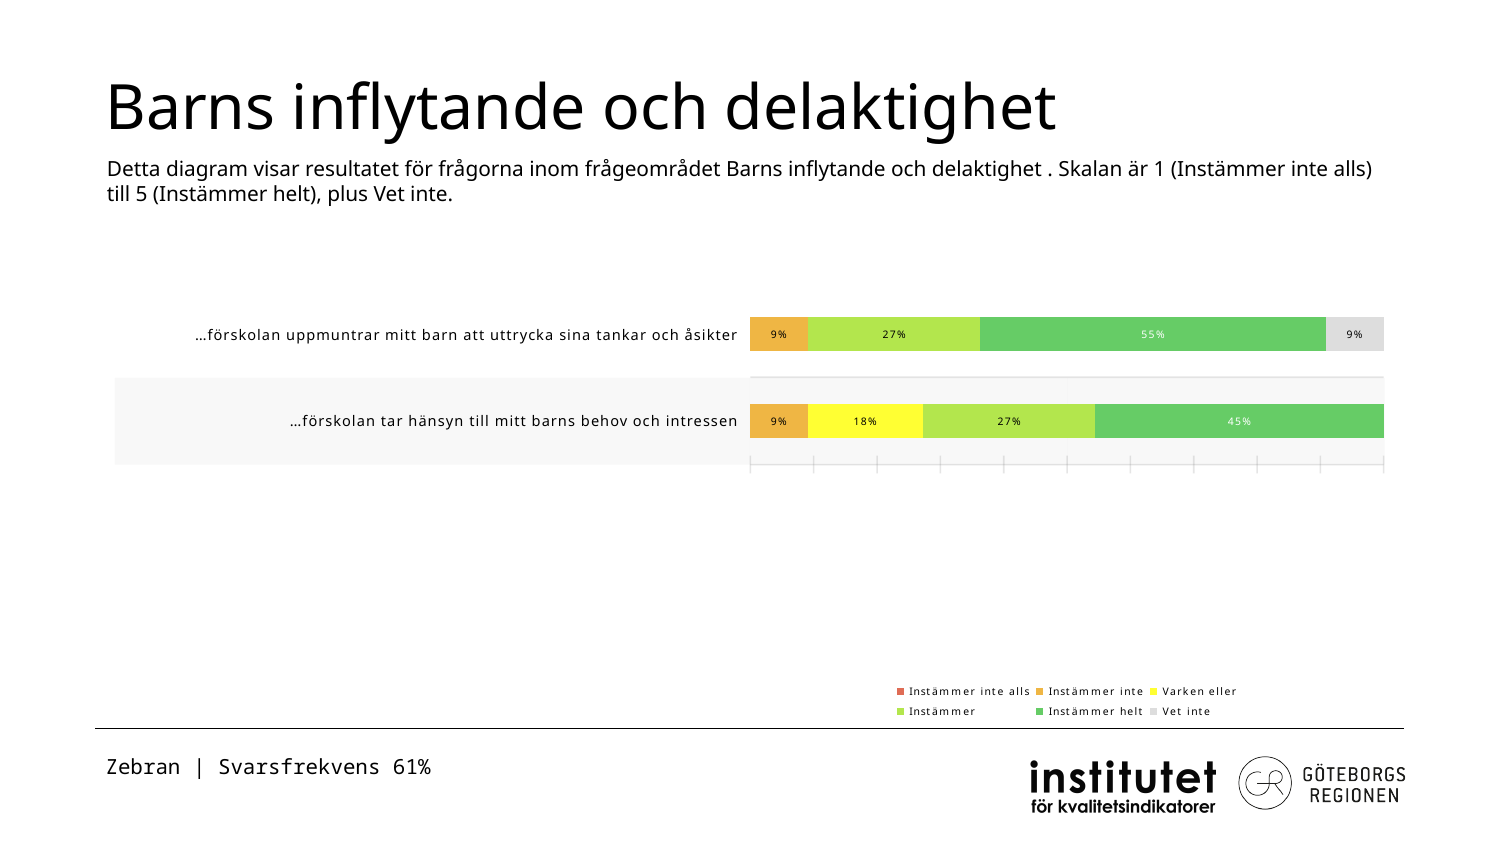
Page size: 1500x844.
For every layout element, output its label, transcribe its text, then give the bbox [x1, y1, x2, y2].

text_box Zebran | Svarsfrekvens 61% [90, 746, 986, 787]
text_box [114, 204, 1385, 725]
title Barns inflytande och delaktighet [90, 59, 1412, 149]
picture [1029, 753, 1218, 818]
text_box Detta diagram visar resultatet för frågorna inom frågeområdet Barns inflytande och delaktighet . Skalan är 1 (Instämmer inte alls) till 5 (Instämmer helt), plus Vet inte. [92, 148, 1409, 213]
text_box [118, 667, 1382, 753]
